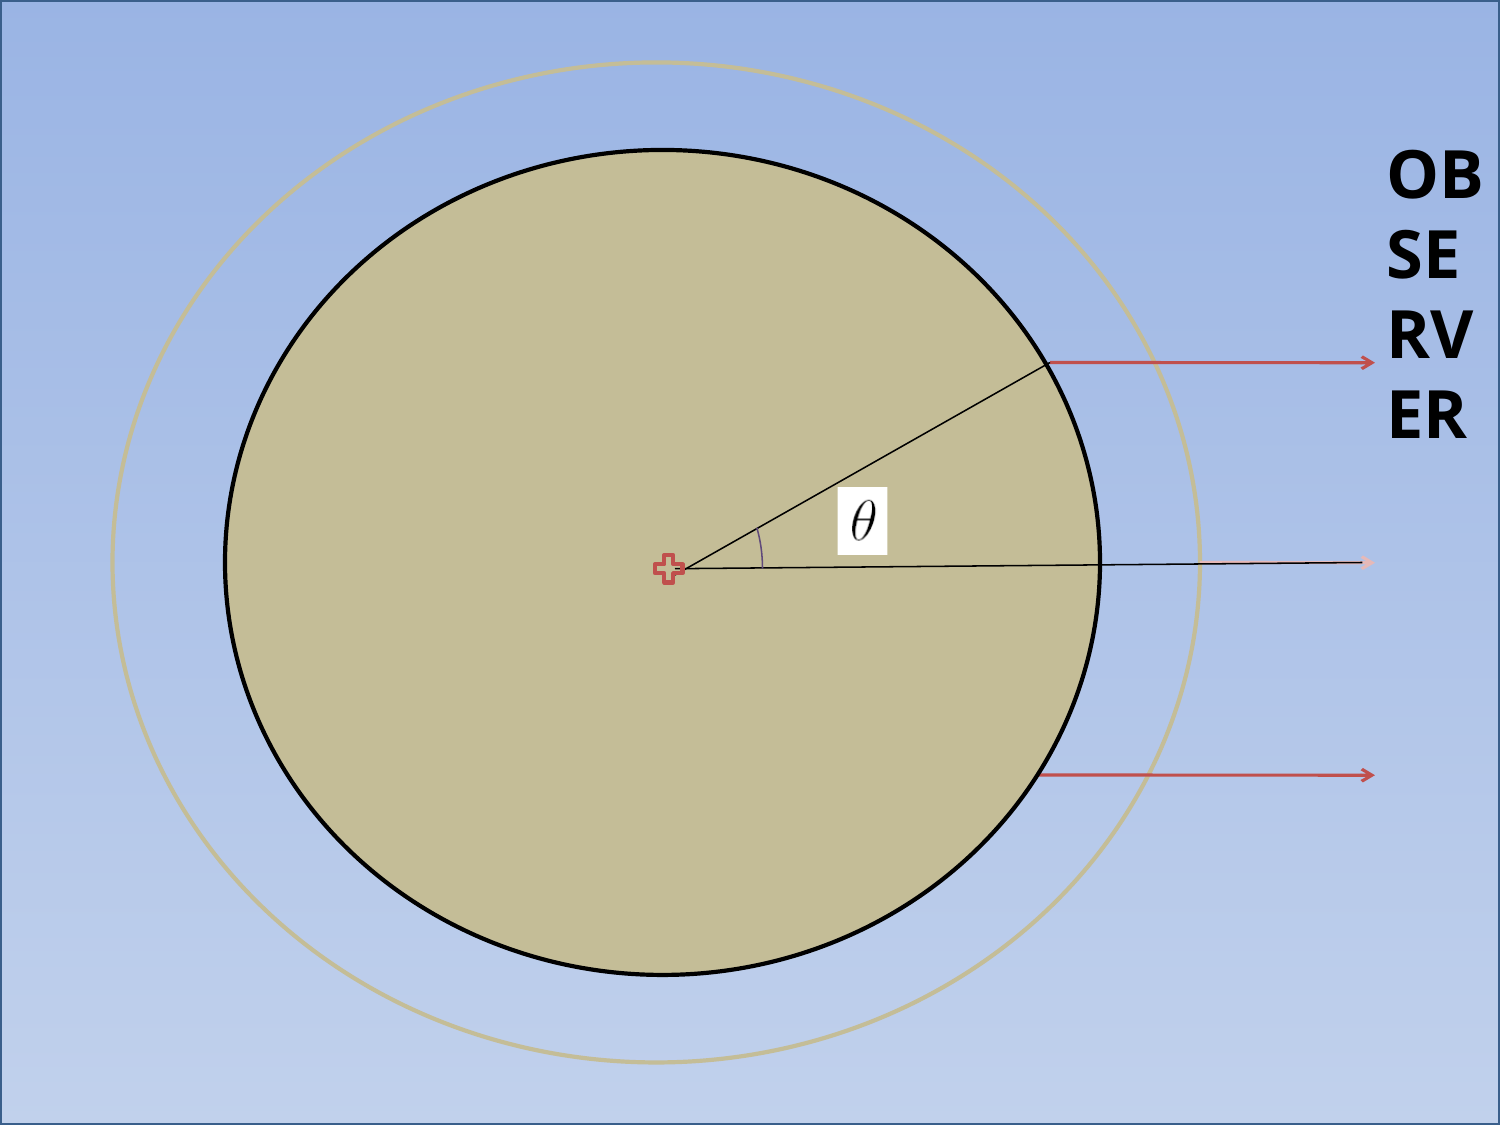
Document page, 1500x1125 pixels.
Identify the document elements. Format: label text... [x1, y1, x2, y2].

picture [837, 487, 888, 555]
text_box [1055, 371, 1203, 560]
text_box OBSERVER [1371, 124, 1500, 460]
text_box [1054, 374, 1103, 560]
text_box [653, 553, 675, 585]
text_box [1042, 578, 1202, 773]
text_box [674, 362, 1051, 576]
text_box [0, 0, 1500, 1125]
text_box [1054, 562, 1363, 569]
text_box [222, 147, 1102, 978]
text_box [110, 60, 1156, 1065]
